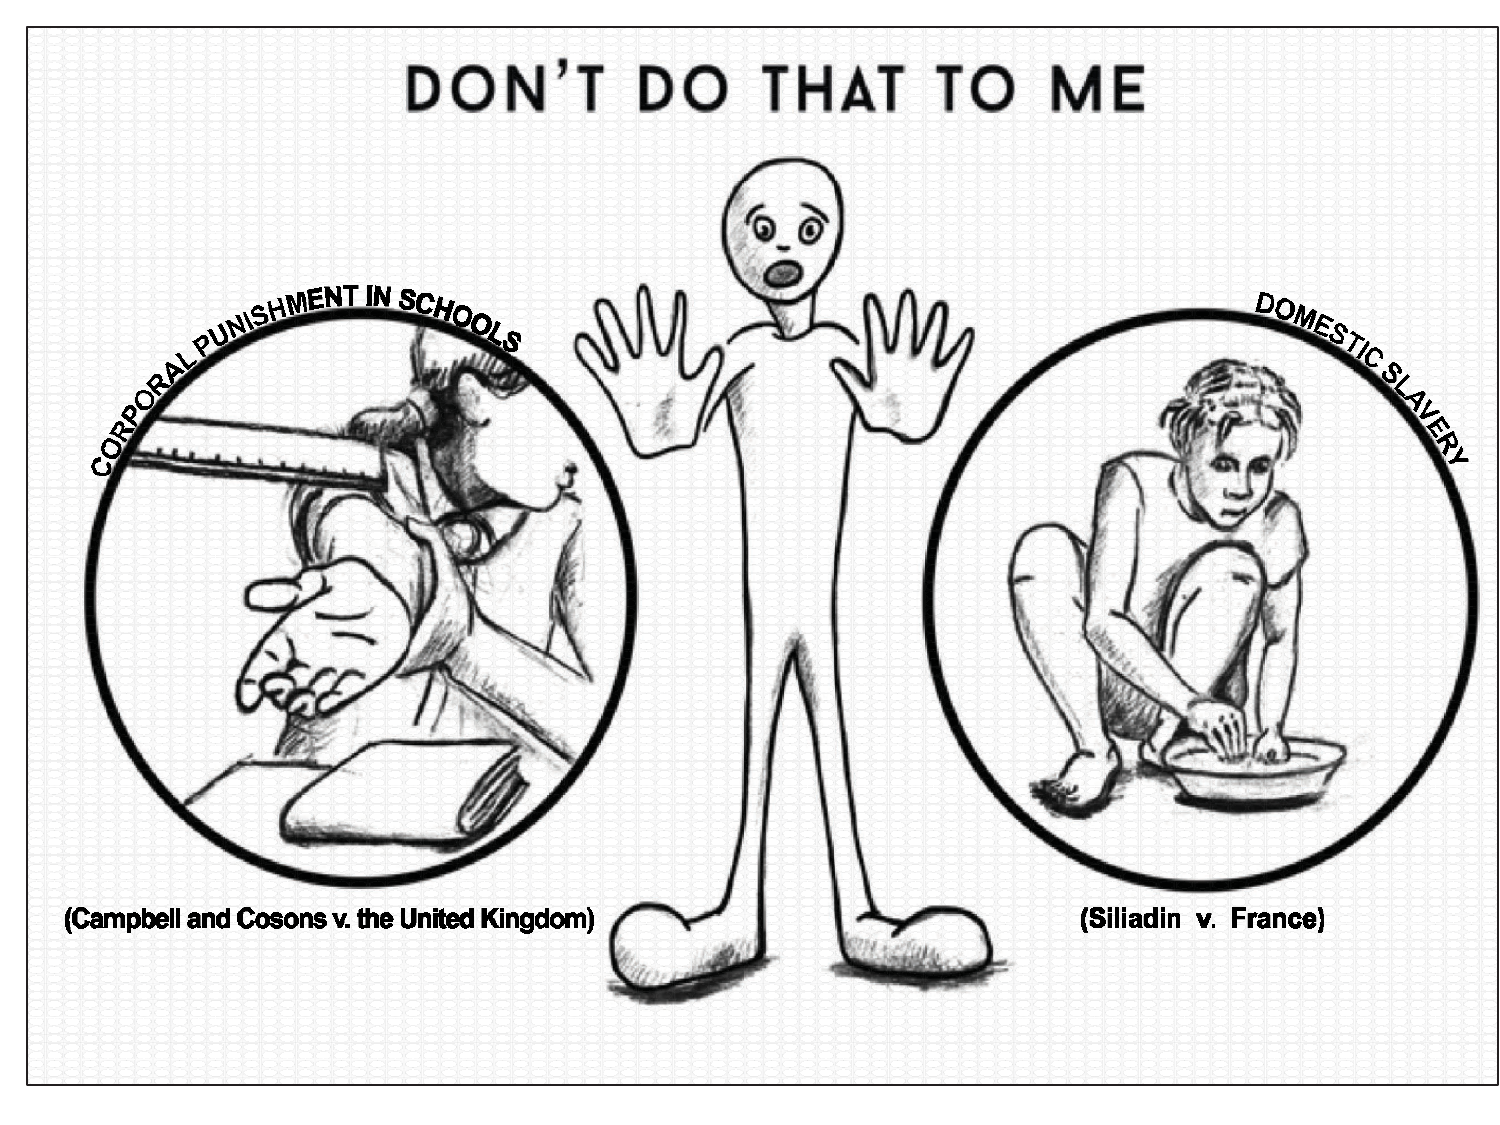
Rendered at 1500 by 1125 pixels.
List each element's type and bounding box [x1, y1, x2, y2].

text_box [24, 24, 1500, 1088]
